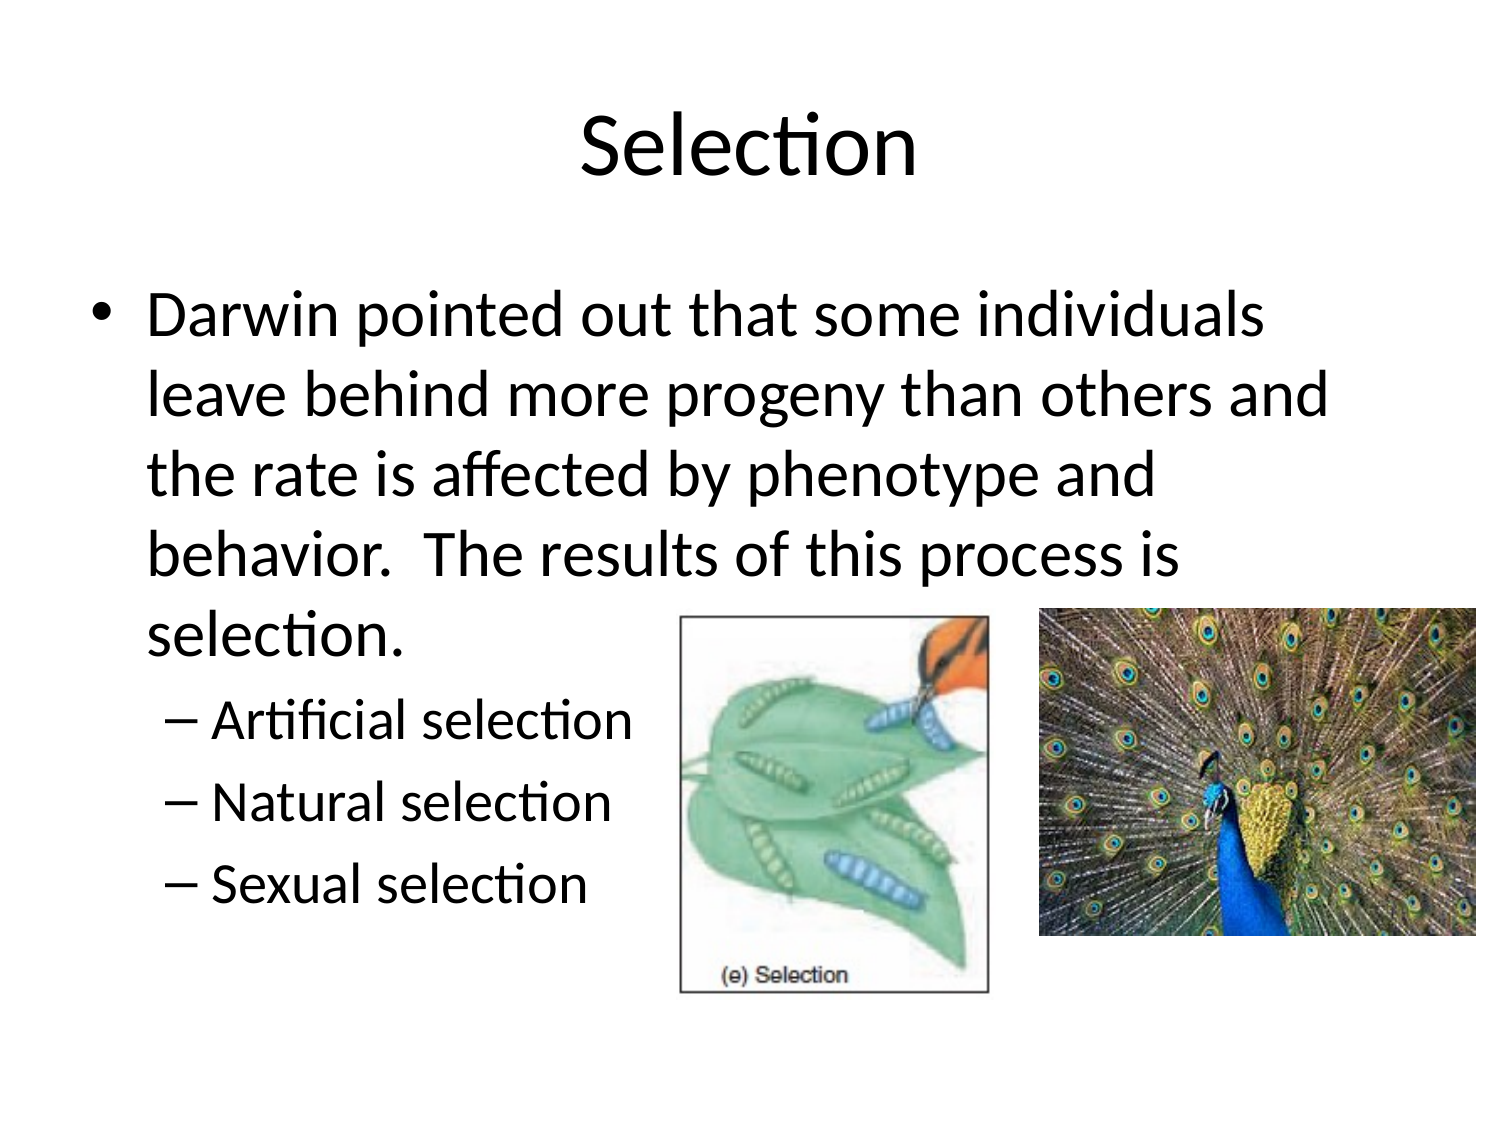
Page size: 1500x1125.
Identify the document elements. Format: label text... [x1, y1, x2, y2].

list Darwin pointed out that some individuals leave behind more progeny than others and the rate is affected by phenotype and behavior. The results of this process is selection. Artificial selection Natural selection Sexual selection [75, 262, 1425, 1005]
title Selection [75, 45, 1425, 233]
picture [1038, 608, 1476, 936]
picture [676, 608, 996, 1001]
